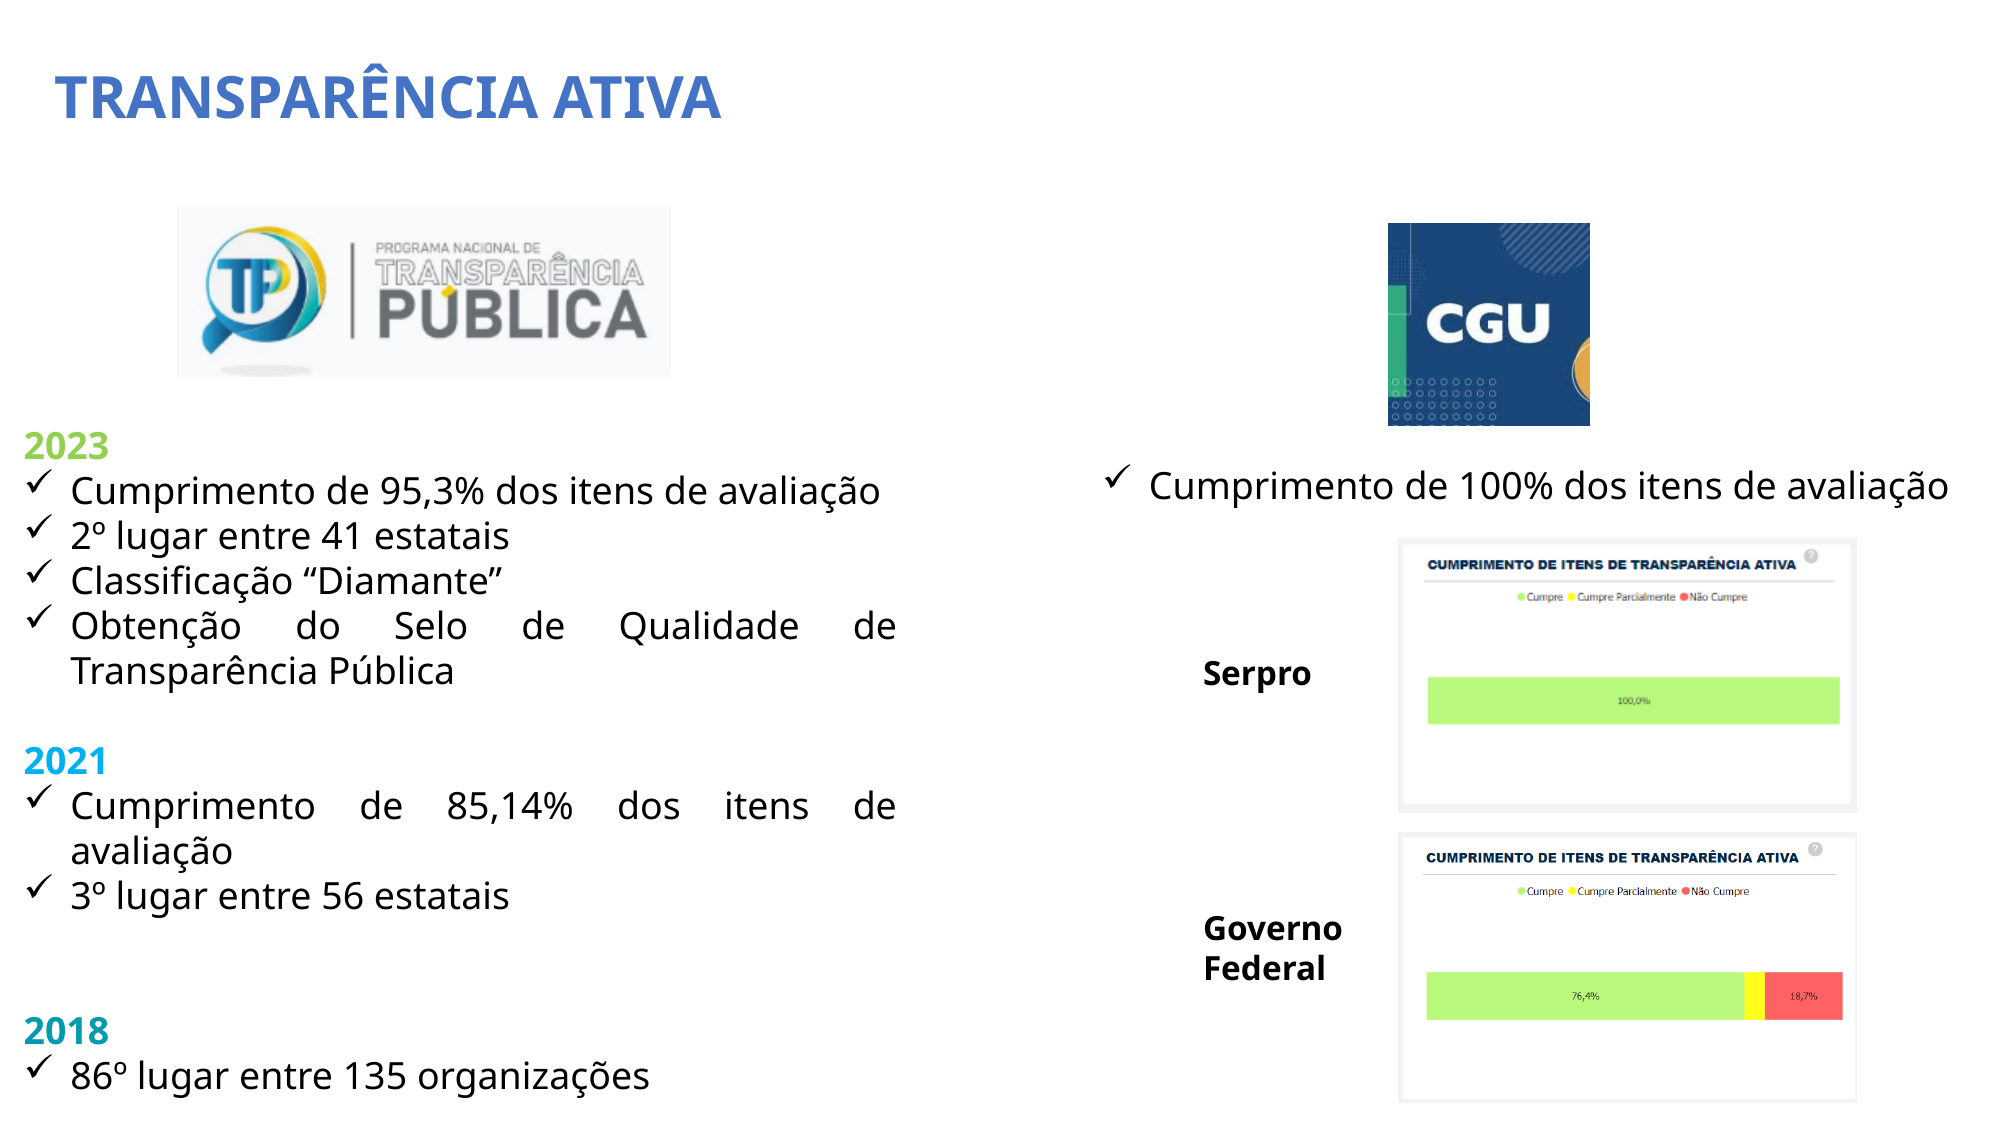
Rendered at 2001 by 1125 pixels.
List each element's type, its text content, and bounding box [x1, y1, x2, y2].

picture [1398, 538, 1857, 813]
text_box 2023 Cumprimento de 95,3% dos itens de avaliação 2º lugar entre 41 estatais Classificação “Diamante” Obtenção do Selo de Qualidade de Transparência Pública 2021 Cumprimento de 85,14% dos itens de avaliação 3º lugar entre 56 estatais 2018 86º lugar entre 135 organizações [8, 415, 913, 1125]
text_box TRANSPARÊNCIA ATIVA [39, 52, 1178, 138]
text_box Governo Federal [1188, 900, 1379, 995]
text_box Serpro [1188, 644, 1379, 700]
picture [177, 207, 671, 377]
picture [1398, 832, 1857, 1103]
picture [1388, 223, 1590, 426]
text_box Cumprimento de 100% dos itens de avaliação [1087, 454, 2000, 515]
